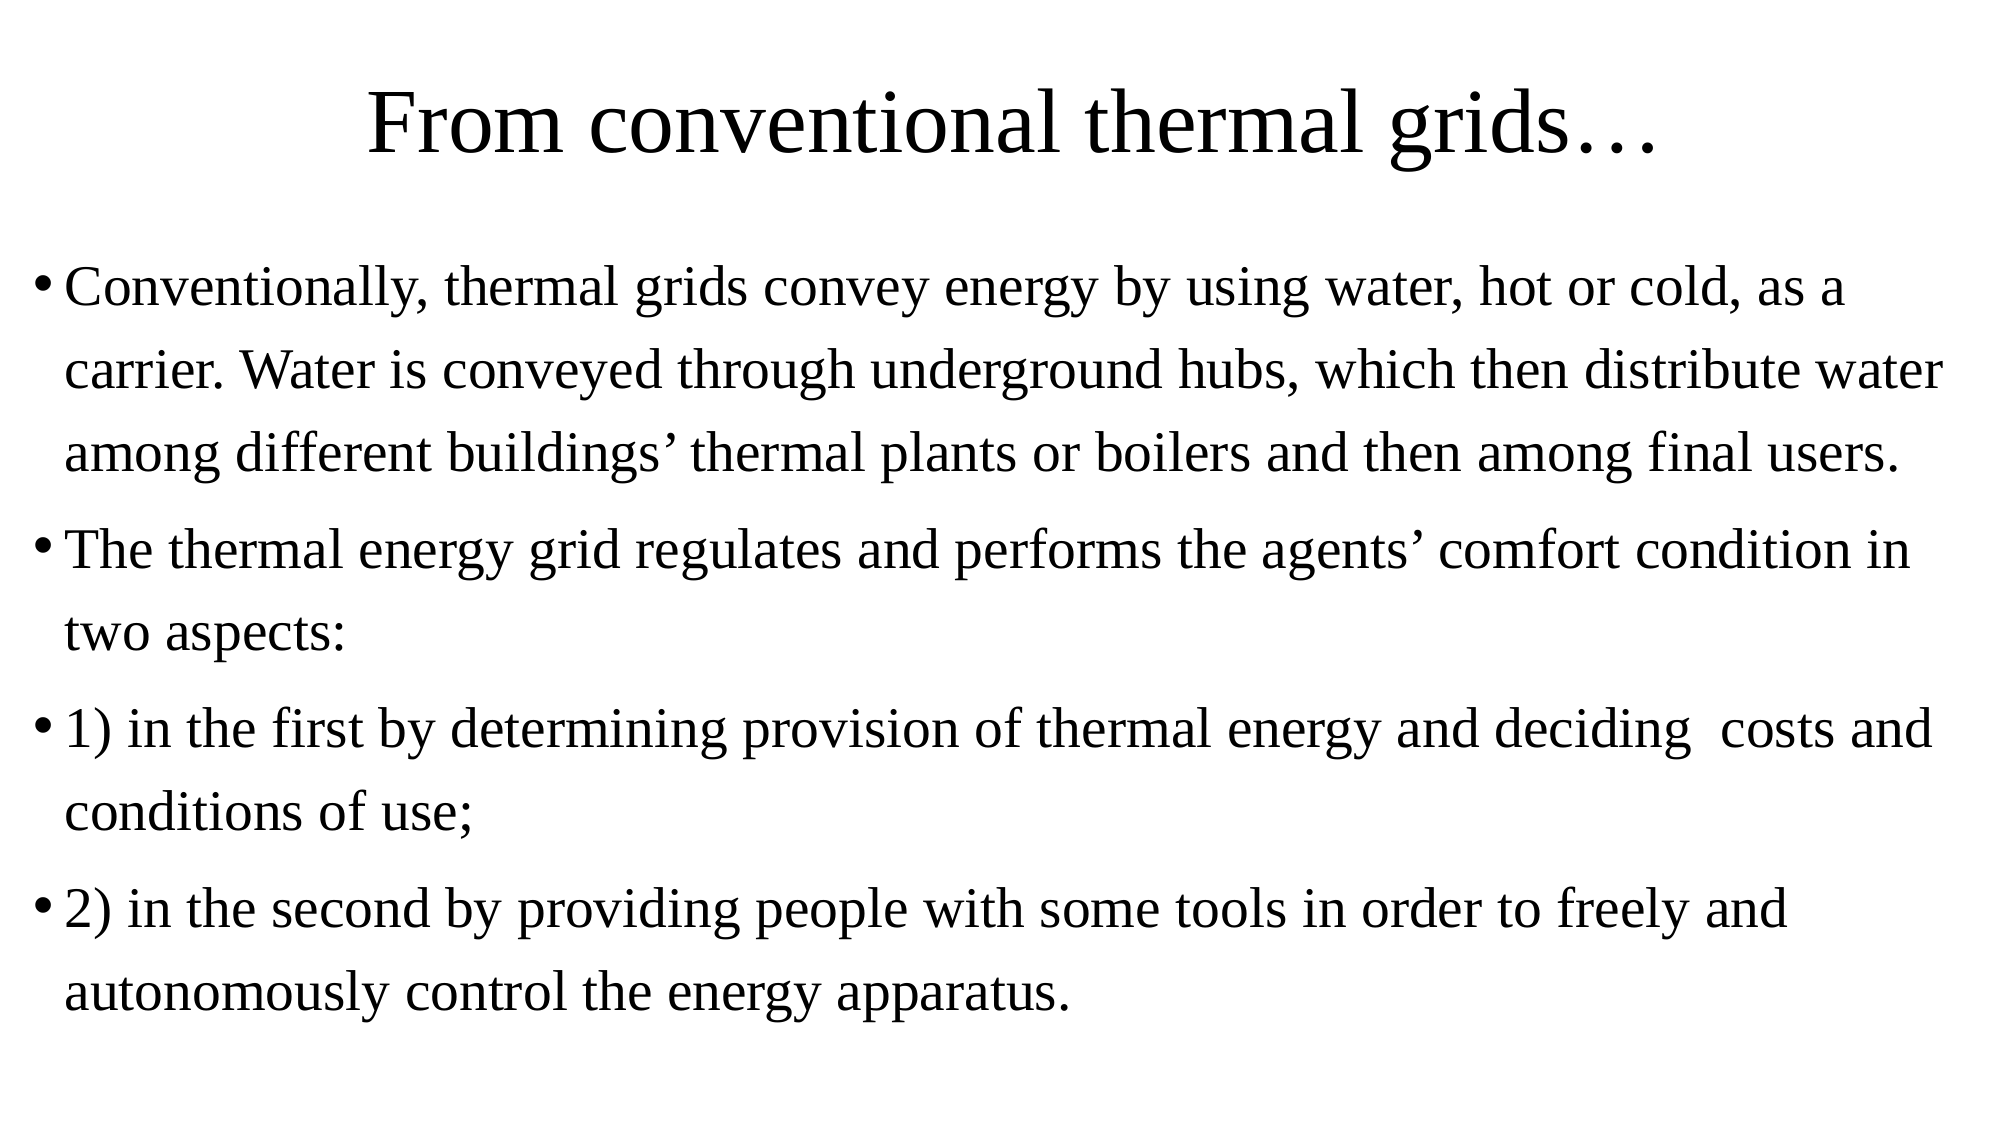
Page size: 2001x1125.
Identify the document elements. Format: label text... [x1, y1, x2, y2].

title From conventional thermal grids… [153, 37, 1879, 209]
list Conventionally, thermal grids convey energy by using water, hot or cold, as a carrier. Water is conveyed through underground hubs, which then distribute water among different buildings’ thermal plants or boilers and then among final users. The thermal energy grid regulates and performs the agents’ comfort condition in two aspects: 1) in the first by determining provision of thermal energy and deciding costs and conditions of use; 2) in the second by providing people with some tools in order to freely and autonomously control the energy apparatus. [18, 227, 1972, 1107]
